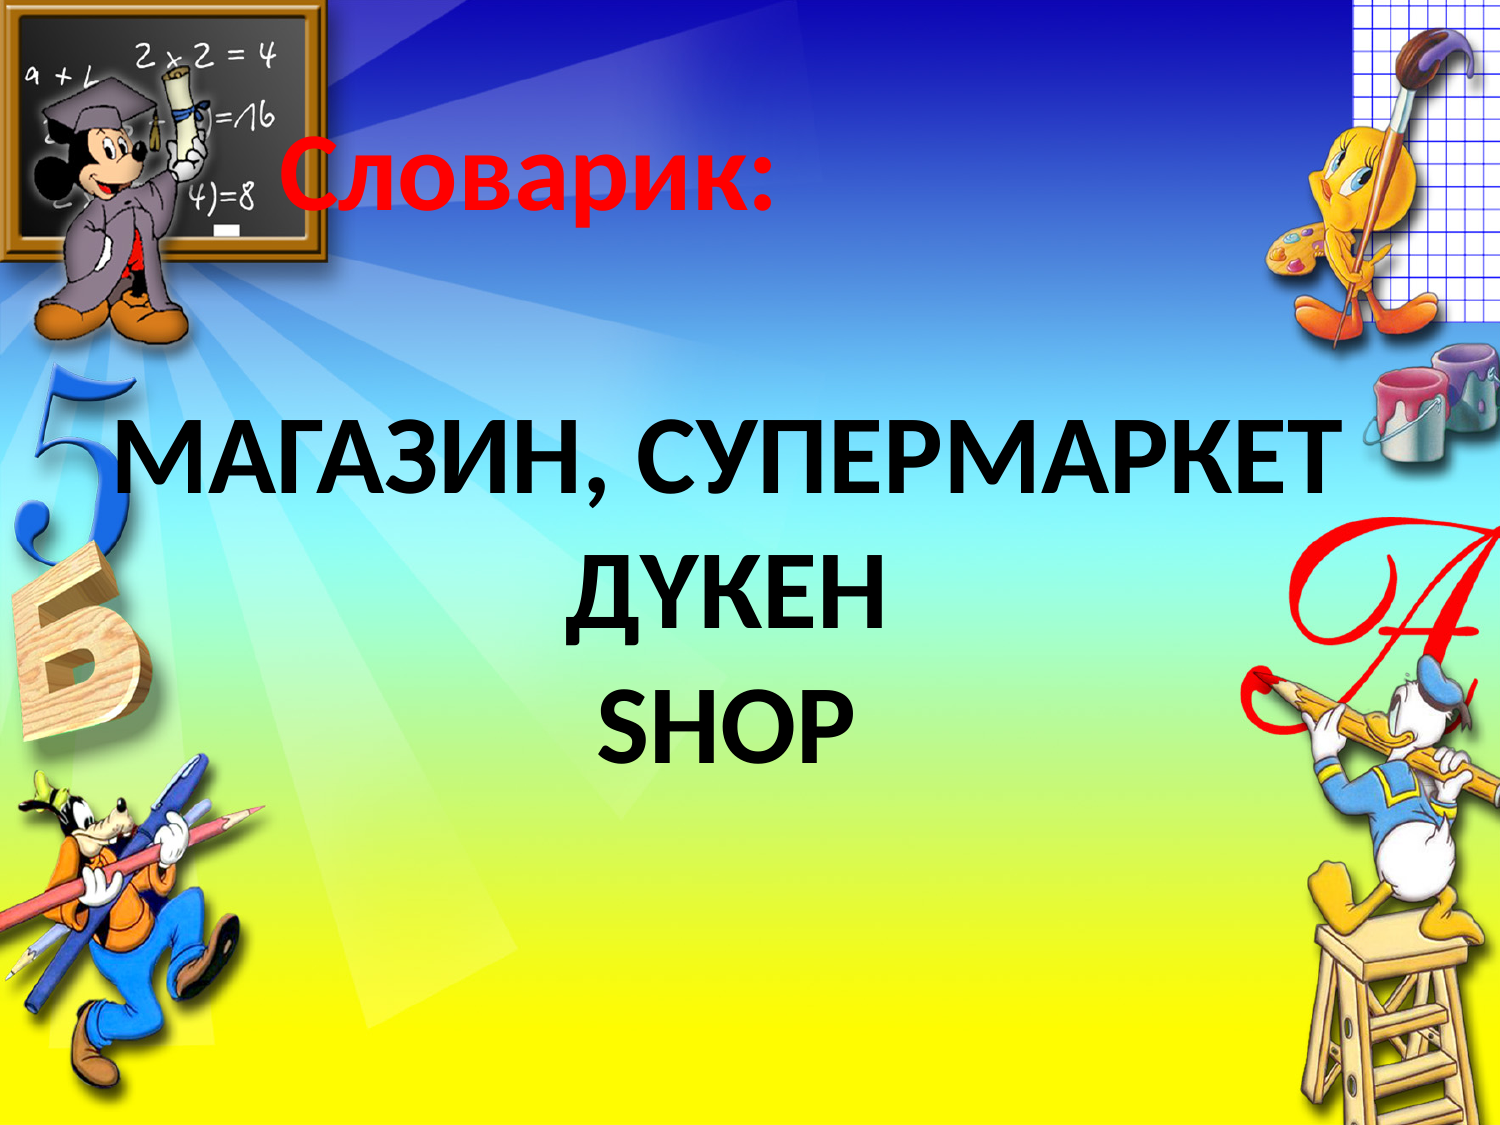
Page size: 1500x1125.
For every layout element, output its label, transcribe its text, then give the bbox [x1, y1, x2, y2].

text_box Словарик: [264, 89, 795, 240]
text_box МАГАЗИН, СУПЕРМАРКЕТ ДҮКЕН SHOP [94, 373, 1360, 794]
picture [0, 0, 1500, 1125]
